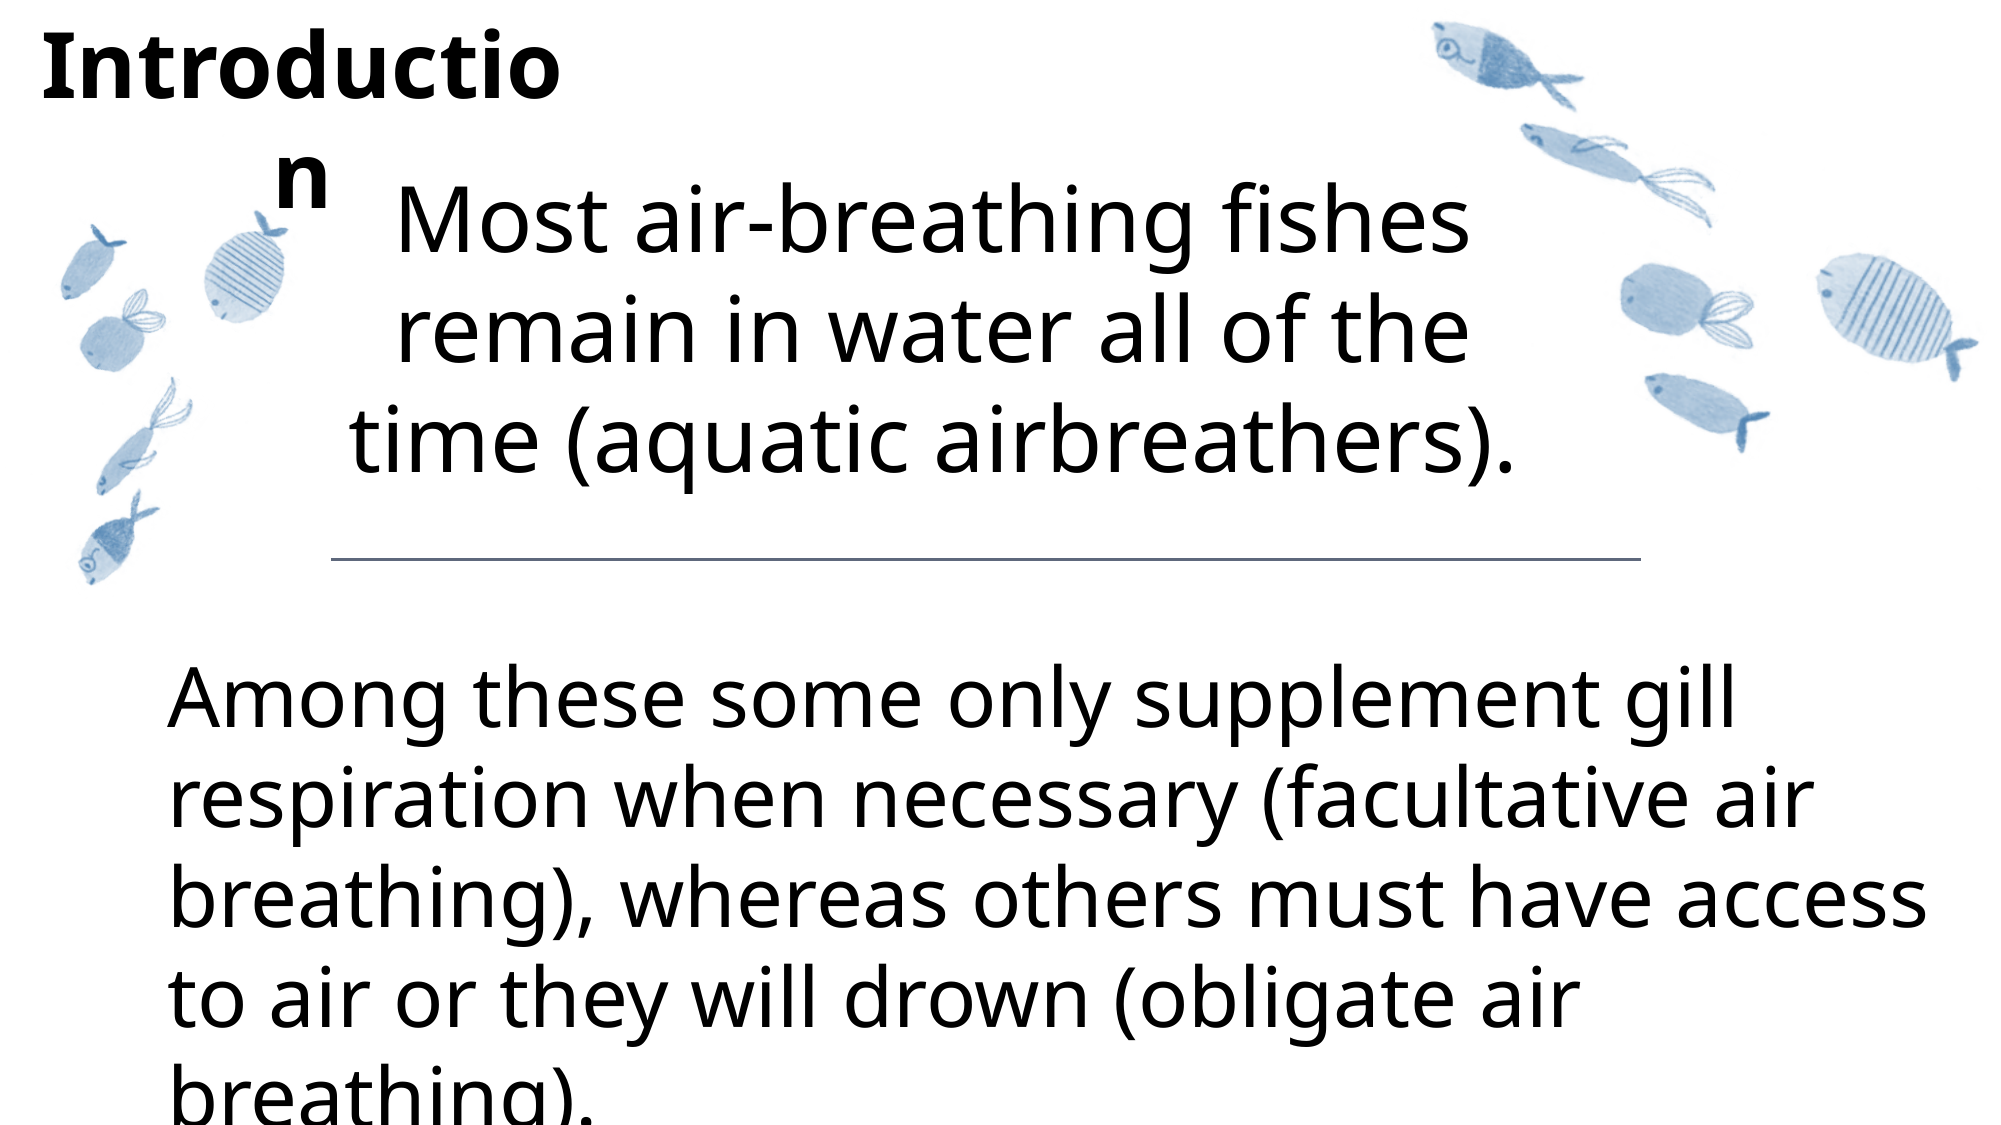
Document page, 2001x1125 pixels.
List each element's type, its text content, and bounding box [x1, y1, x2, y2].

text_box Among these some only supplement gill respiration when necessary (facultative air breathing), whereas others must have access to air or they will drown (obligate air breathing). [152, 637, 1995, 1125]
text_box Introduction [0, 0, 605, 235]
text_box Most air-breathing fishes remain in water all of the time (aquatic airbreathers). [330, 560, 1537, 569]
picture [0, 208, 428, 465]
picture [1293, 127, 2000, 443]
text_box Most air-breathing fishes remain in water all of the time (aquatic airbreathers). [330, 153, 1537, 559]
